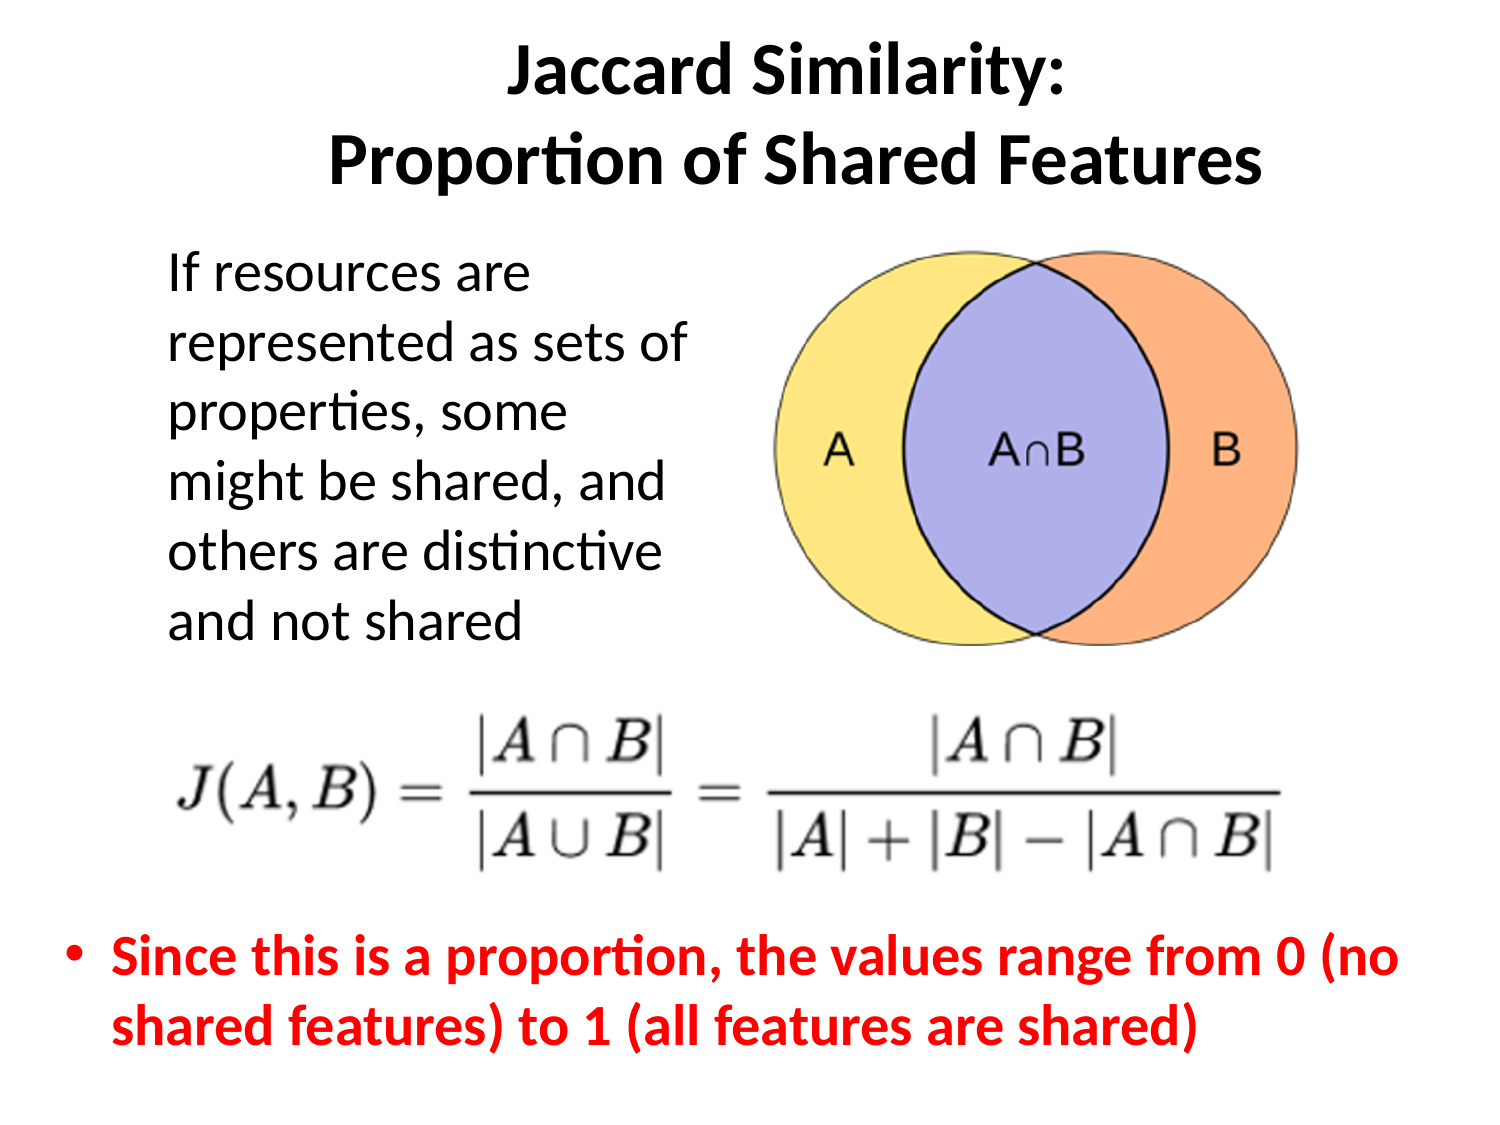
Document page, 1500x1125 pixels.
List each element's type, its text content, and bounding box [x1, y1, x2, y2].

text_box Since this is a proportion, the values range from 0 (no shared features) to 1 (all features are shared) [49, 909, 1451, 1065]
text_box Jaccard Similarity: Proportion of Shared Features [87, 12, 1489, 208]
text_box If resources are represented as sets of properties, some might be shared, and others are distinctive and not shared [153, 225, 716, 660]
picture [137, 214, 1327, 905]
